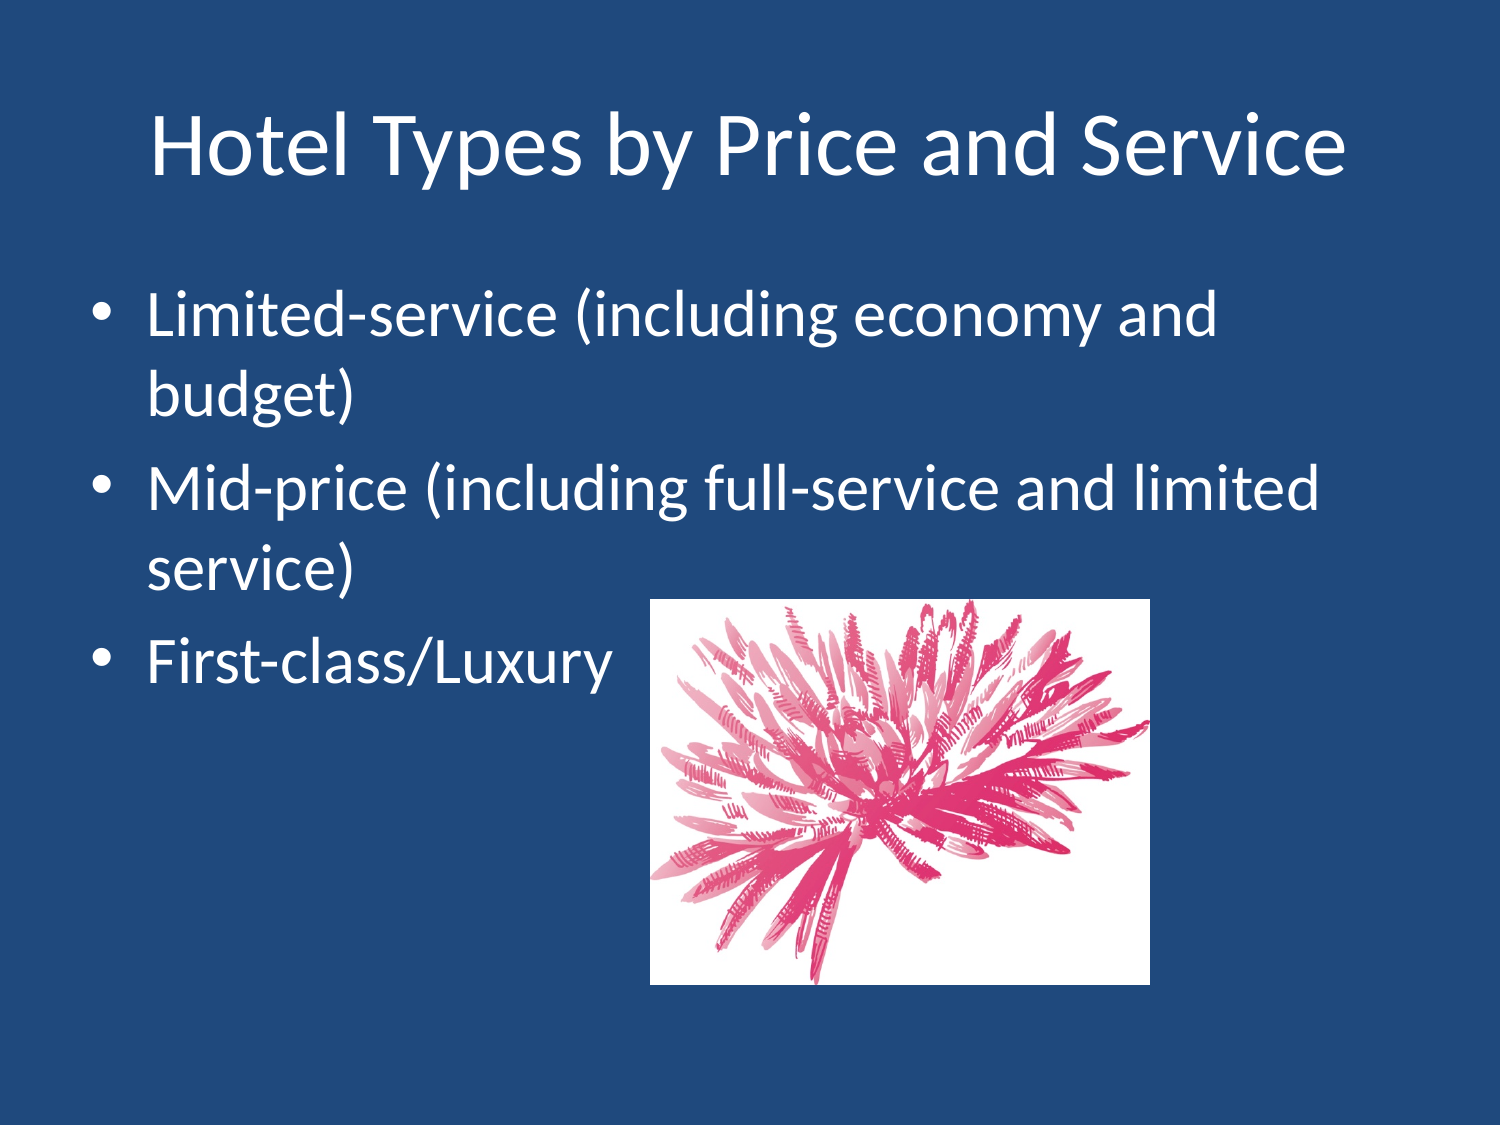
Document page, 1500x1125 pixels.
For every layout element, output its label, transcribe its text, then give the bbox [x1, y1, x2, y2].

title Hotel Types by Price and Service [75, 45, 1425, 233]
list Limited-service (including economy and budget) Mid-price (including full-service and limited service) First-class/Luxury [75, 262, 1425, 1005]
picture [649, 599, 1151, 985]
